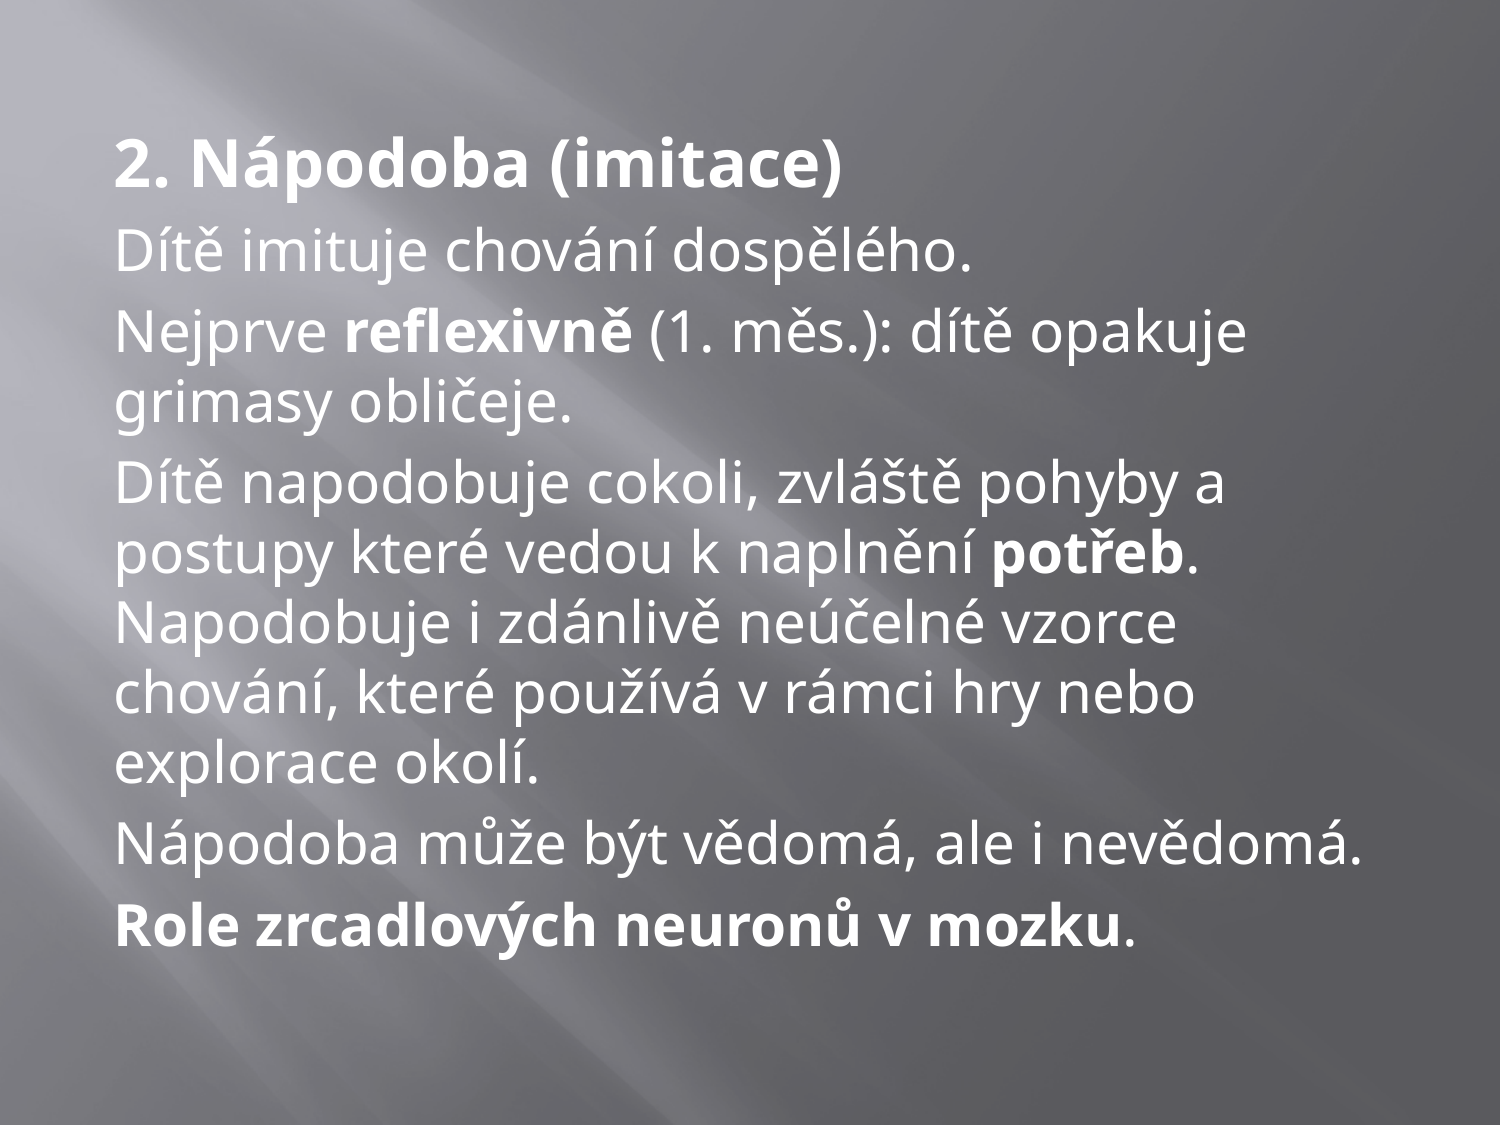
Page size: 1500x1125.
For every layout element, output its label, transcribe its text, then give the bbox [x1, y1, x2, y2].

list 2. Nápodoba (imitace) Dítě imituje chování dospělého. Nejprve reflexivně (1. měs.): dítě opakuje grimasy obličeje. Dítě napodobuje cokoli, zvláště pohyby a postupy které vedou k naplnění potřeb. Napodobuje i zdánlivě neúčelné vzorce chování, které používá v rámci hry nebo explorace okolí. Nápodoba může být vědomá, ale i nevědomá. Role zrcadlových neuronů v mozku. [76, 113, 1427, 1024]
